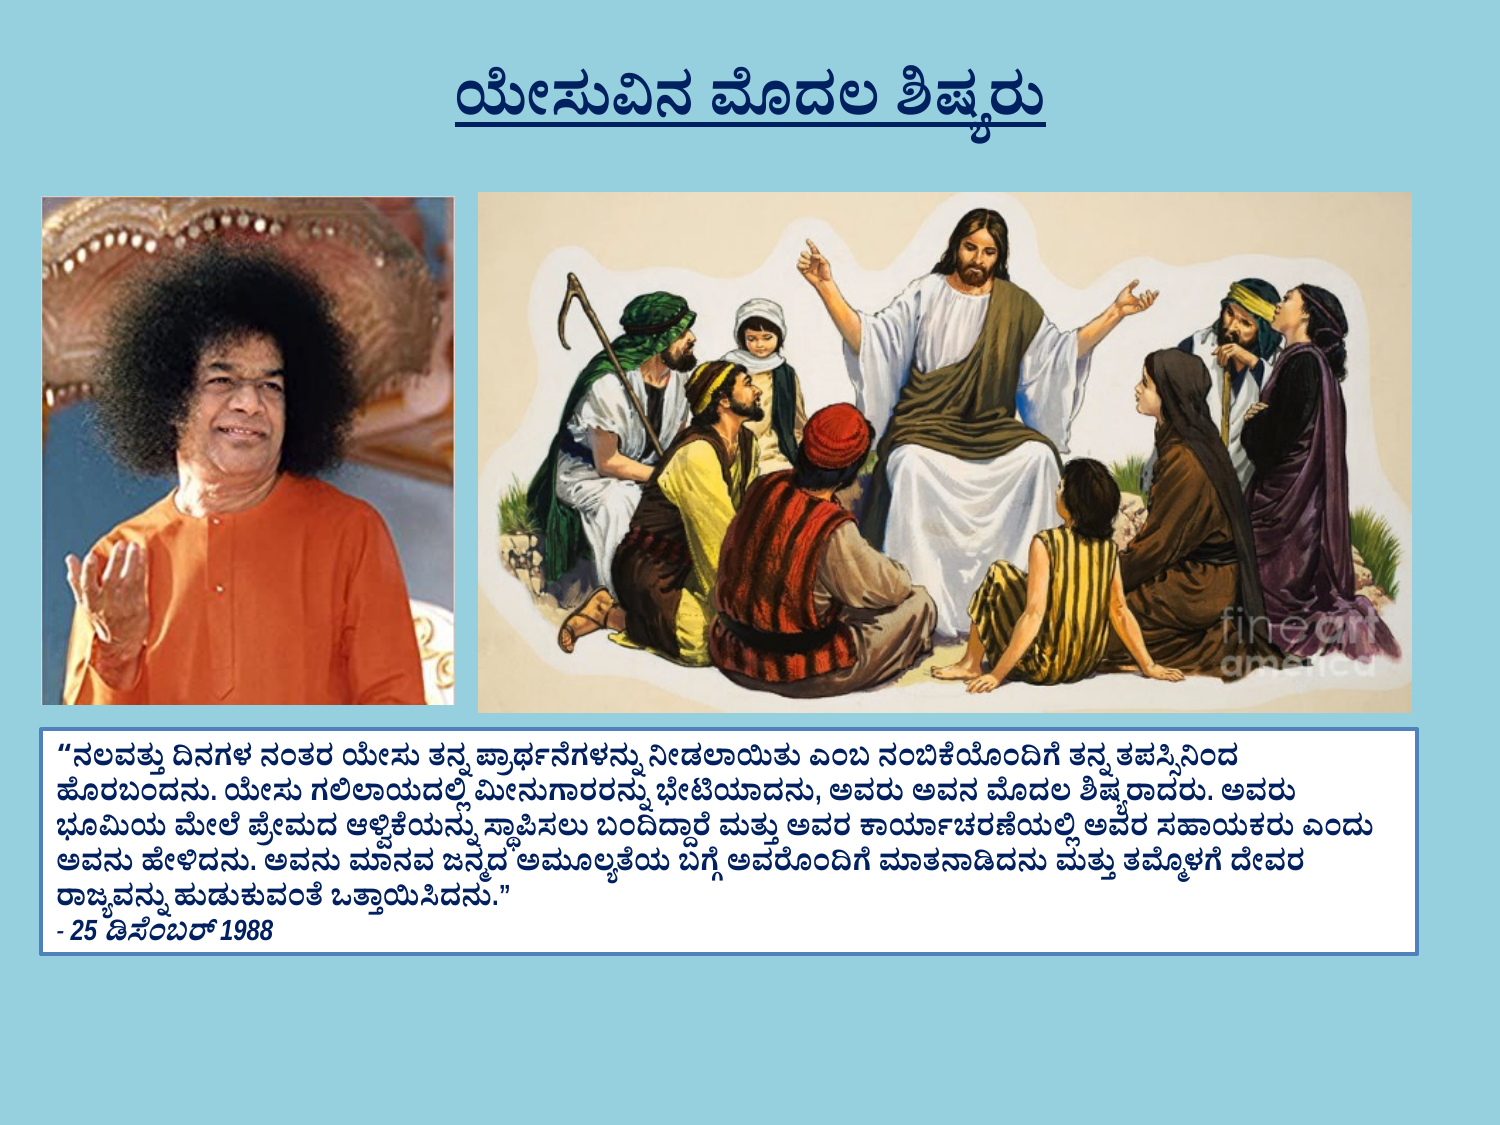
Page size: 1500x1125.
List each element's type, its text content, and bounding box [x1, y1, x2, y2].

picture [41, 196, 455, 705]
title ಯೇಸುವಿನ ಮೊದಲ ಶಿಷ್ಯರು [75, 45, 1425, 138]
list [477, 192, 1412, 713]
text_box “ನಲವತ್ತು ದಿನಗಳ ನಂತರ ಯೇಸು ತನ್ನ ಪ್ರಾರ್ಥನೆಗಳನ್ನು ನೀಡಲಾಯಿತು ಎಂಬ ನಂಬಿಕೆಯೊಂದಿಗೆ ತನ್ನ ತಪಸ್ಸಿನಿಂದ ಹೊರಬಂದನು. ಯೇಸು ಗಲಿಲಾಯದಲ್ಲಿ ಮೀನುಗಾರರನ್ನು ಭೇಟಿಯಾದನು, ಅವರು ಅವನ ಮೊದಲ ಶಿಷ್ಯರಾದರು. ಅವರು ಭೂಮಿಯ ಮೇಲೆ ಪ್ರೇಮದ ಆಳ್ವಿಕೆಯನ್ನು ಸ್ಥಾಪಿಸಲು ಬಂದಿದ್ದಾರೆ ಮತ್ತು ಅವರ ಕಾರ್ಯಾಚರಣೆಯಲ್ಲಿ ಅವರ ಸಹಾಯಕರು ಎಂದು ಅವನು ಹೇಳಿದನು. ಅವನು ಮಾನವ ಜನ್ಮದ ಅಮೂಲ್ಯತೆಯ ಬಗ್ಗೆ ಅವರೊಂದಿಗೆ ಮಾತನಾಡಿದನು ಮತ್ತು ತಮ್ಮೊಳಗೆ ದೇವರ ರಾಜ್ಯವನ್ನು ಹುಡುಕುವಂತೆ ಒತ್ತಾಯಿಸಿದನು.” - 25 ಡಿಸೆಂಬರ್ 1988 [39, 727, 1419, 956]
